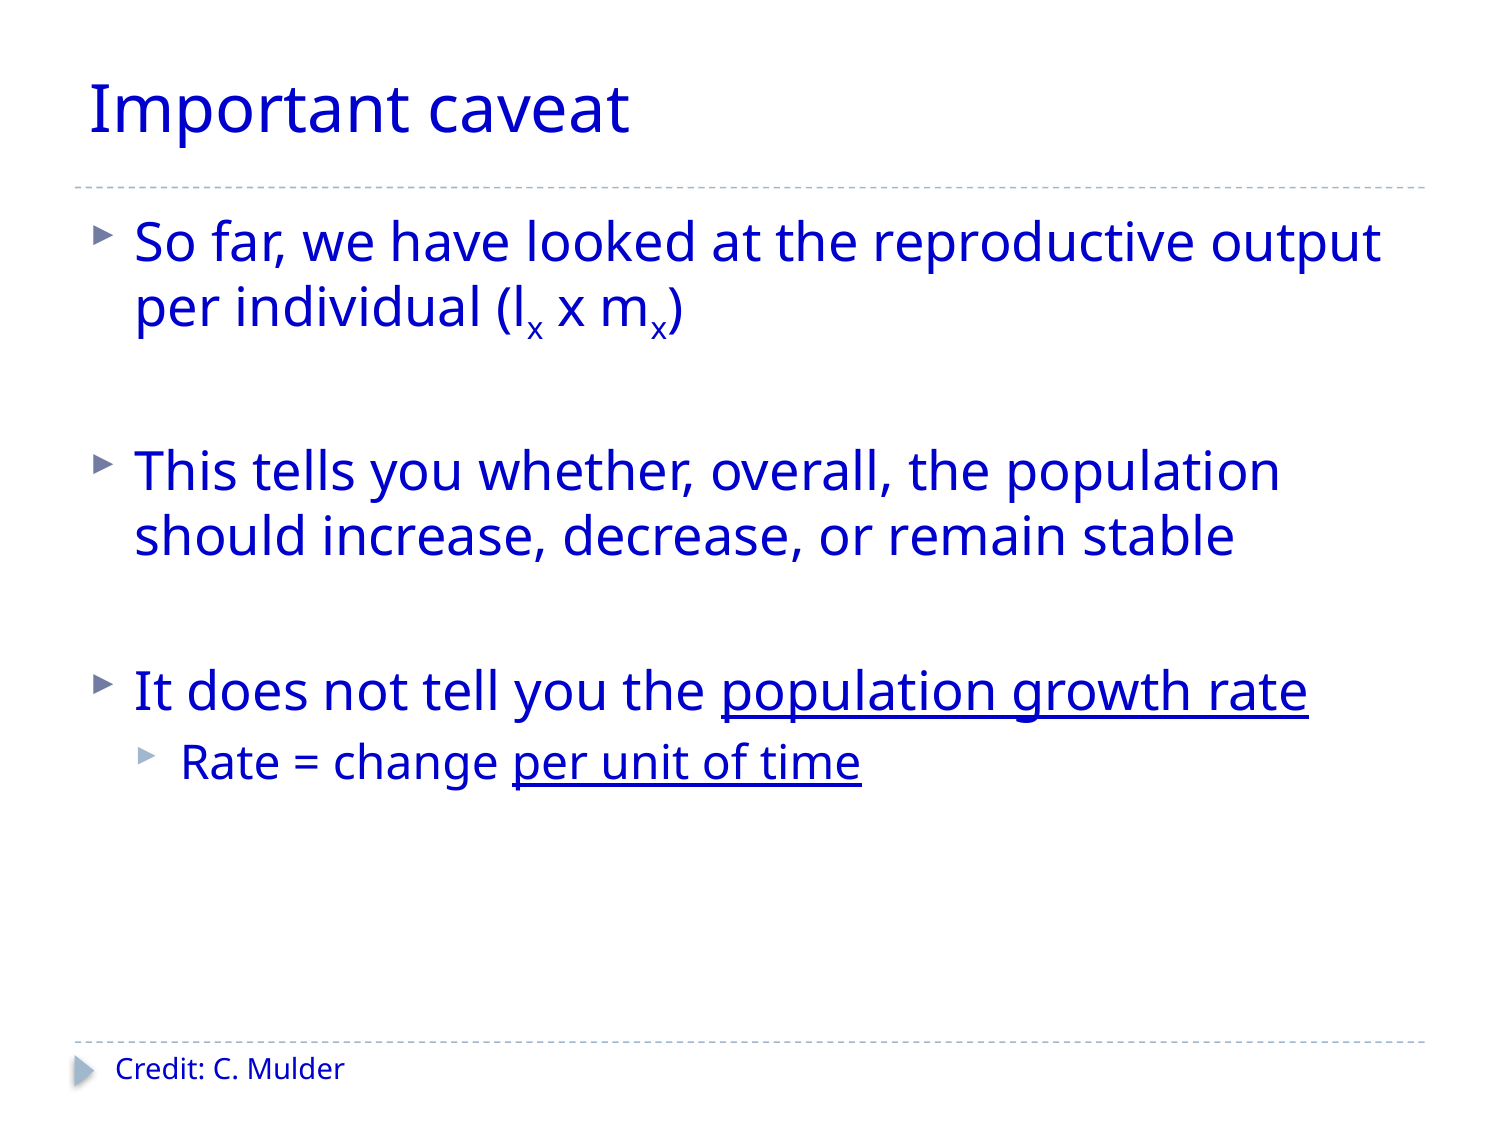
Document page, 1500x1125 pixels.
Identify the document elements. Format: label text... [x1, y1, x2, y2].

list So far, we have looked at the reproductive output per individual (lx x mx) This tells you whether, overall, the population should increase, decrease, or remain stable It does not tell you the population growth rate Rate = change per unit of time [75, 200, 1425, 1010]
slide_number Credit: C. Mulder [100, 1042, 426, 1103]
title Important caveat [75, 24, 1425, 188]
